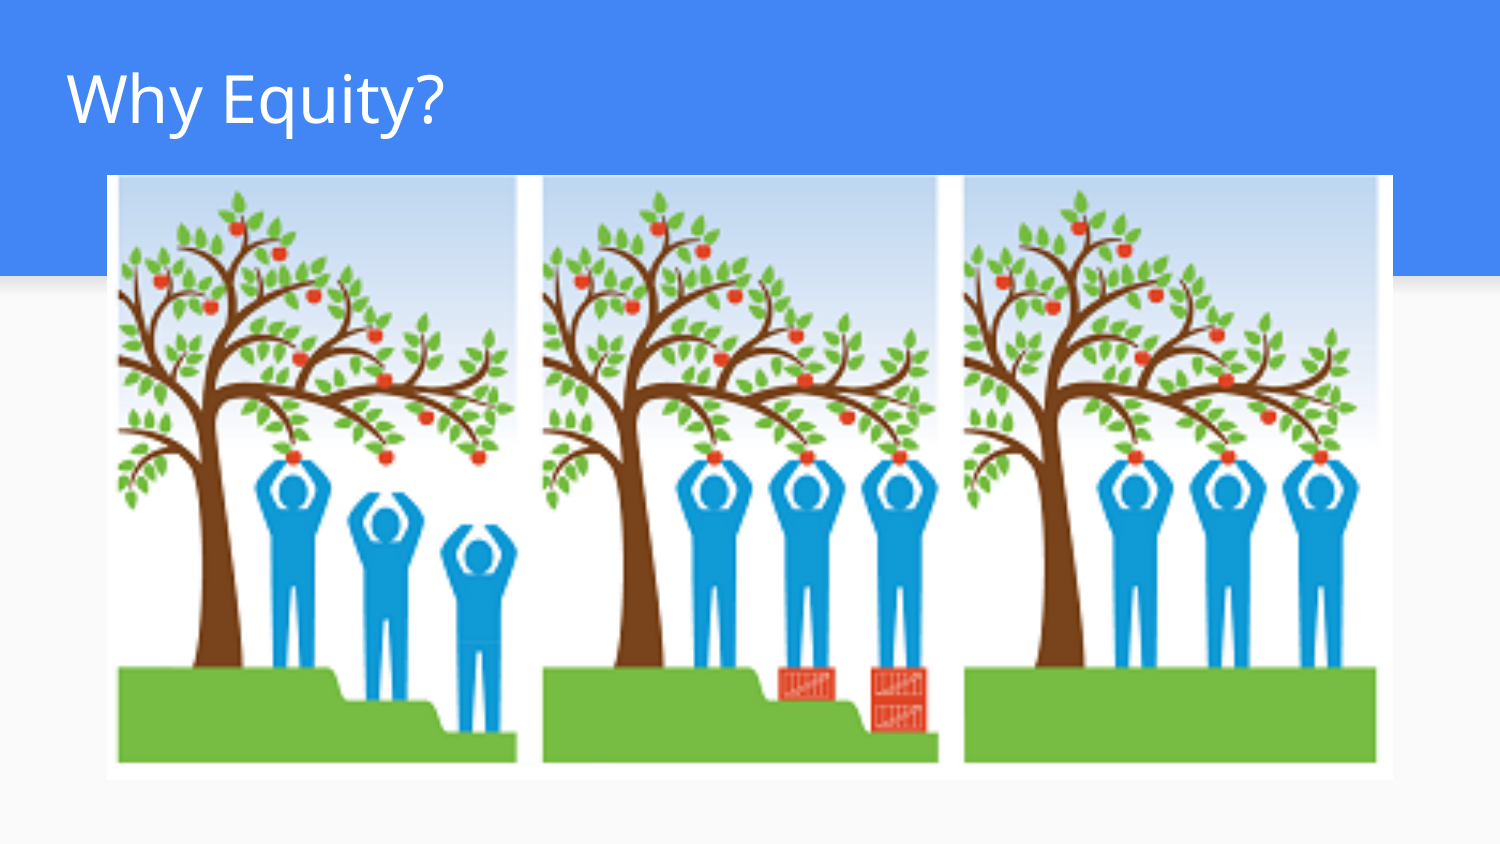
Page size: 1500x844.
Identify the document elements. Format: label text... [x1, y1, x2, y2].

picture [107, 175, 1393, 780]
title Why Equity? [51, 35, 1449, 152]
